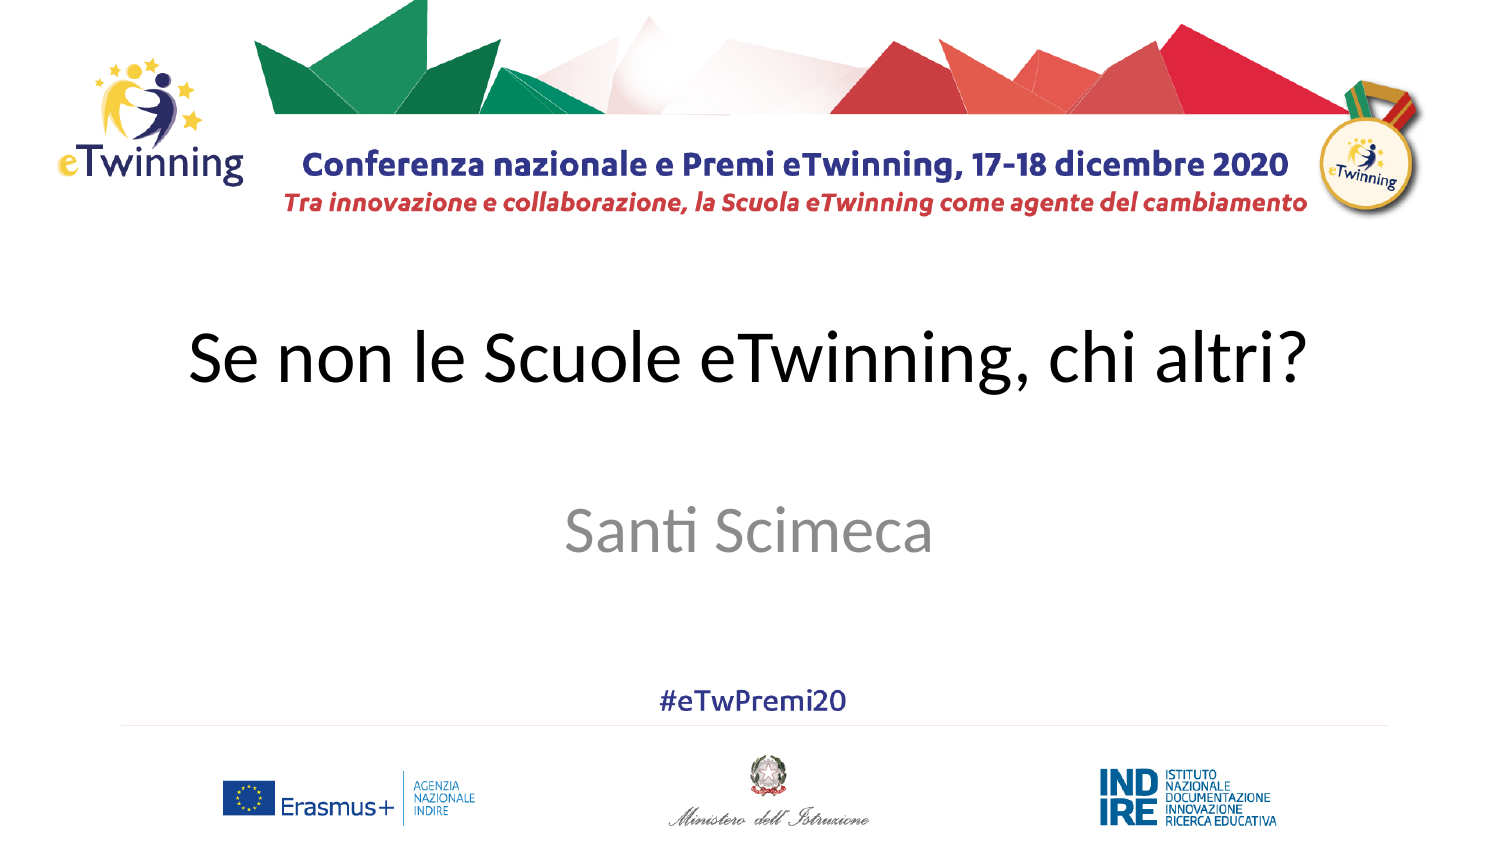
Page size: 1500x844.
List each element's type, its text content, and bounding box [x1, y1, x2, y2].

title Se non le Scuole eTwinning, chi altri? [112, 262, 1388, 443]
picture [0, 0, 1500, 844]
subtitle Santi Scimeca [225, 478, 1275, 694]
